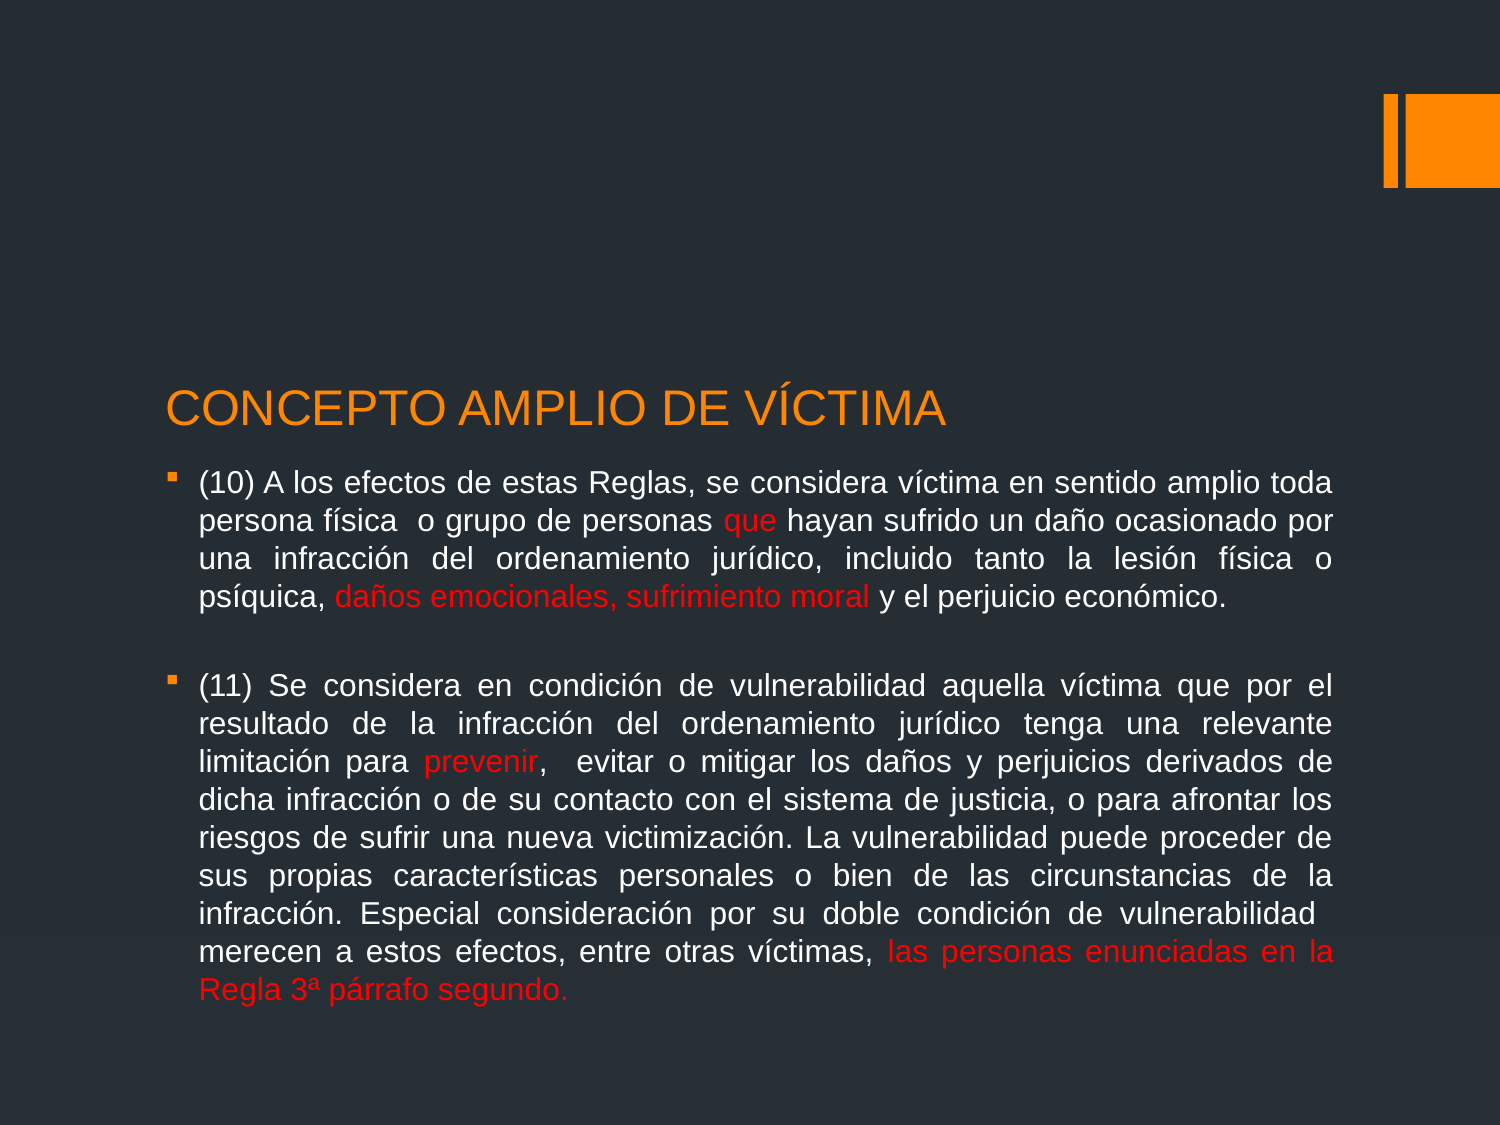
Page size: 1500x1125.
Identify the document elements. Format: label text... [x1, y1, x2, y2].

list (10) A los efectos de estas Reglas, se considera víctima en sentido amplio toda persona física o grupo de personas que hayan sufrido un daño ocasionado por una infracción del ordenamiento jurídico, incluido tanto la lesión física o psíquica, daños emocionales, sufrimiento moral y el perjuicio económico. (11) Se considera en condición de vulnerabilidad aquella víctima que por el resultado de la infracción del ordenamiento jurídico tenga una relevante limitación para prevenir, evitar o mitigar los daños y perjuicios derivados de dicha infracción o de su contacto con el sistema de justicia, o para afrontar los riesgos de sufrir una nueva victimización. La vulnerabilidad puede proceder de sus propias características personales o bien de las circunstancias de la infracción. Especial consideración por su doble condición de vulnerabilidad merecen a estos efectos, entre otras víctimas, las personas enunciadas en la Regla 3ª párrafo segundo. [150, 454, 1350, 1035]
title CONCEPTO AMPLIO DE VÍCTIMA [150, 253, 1350, 443]
